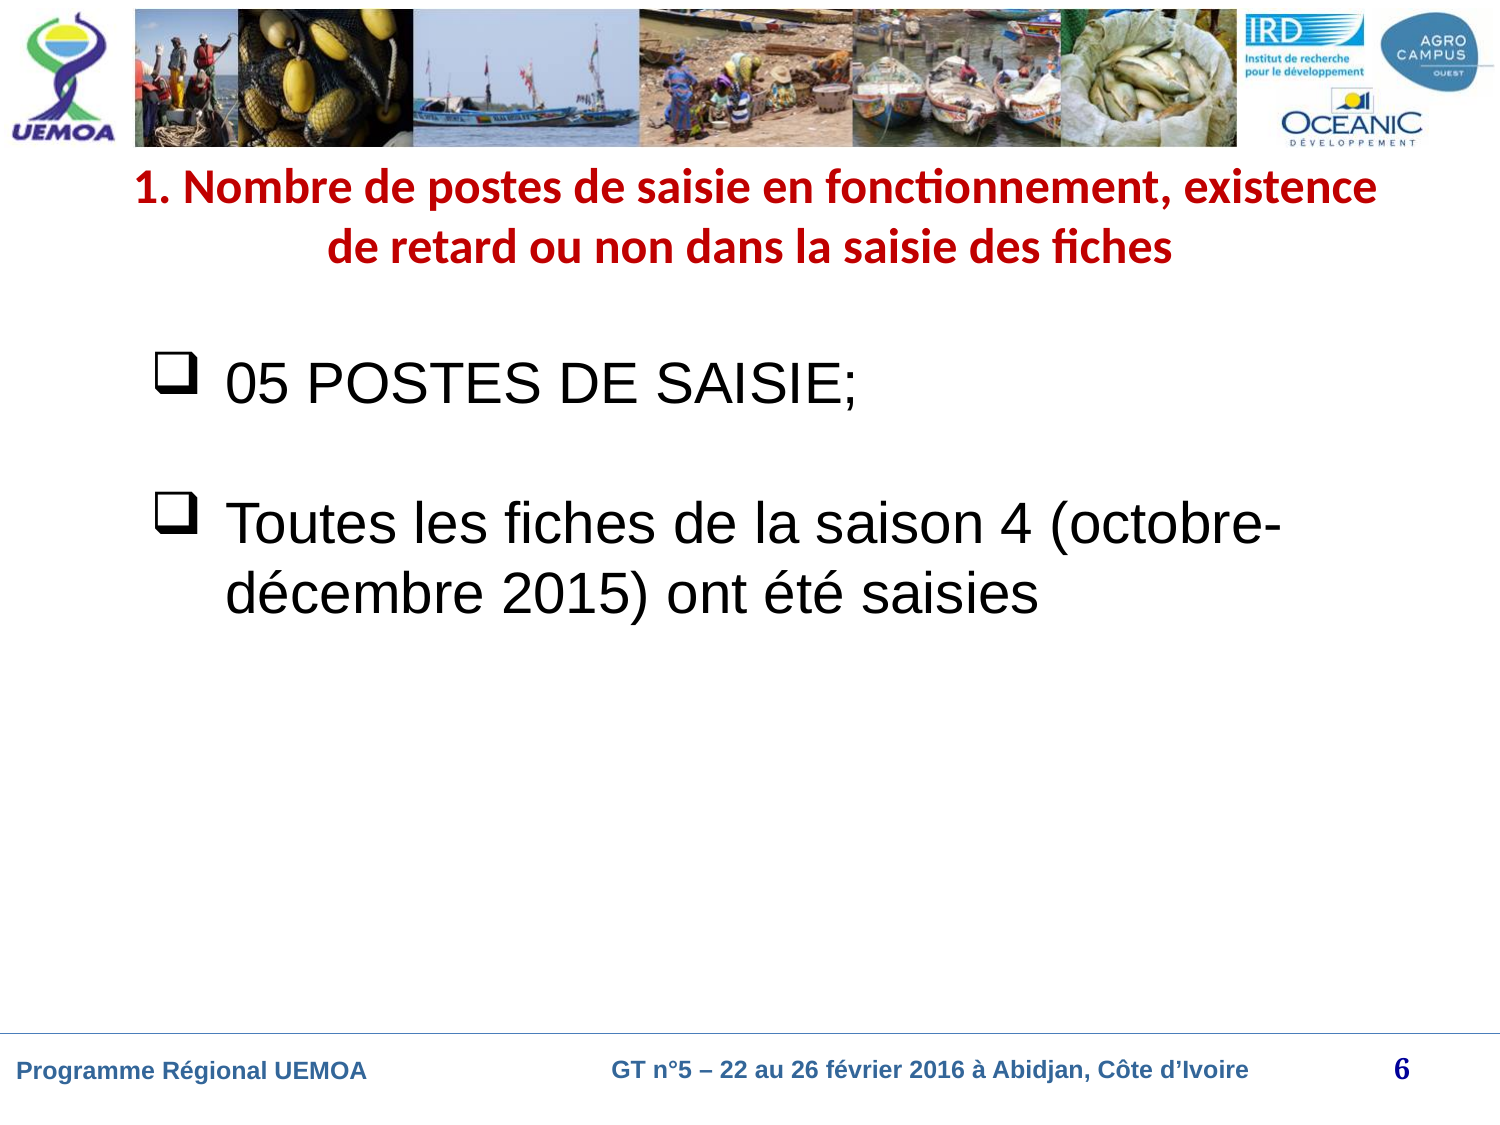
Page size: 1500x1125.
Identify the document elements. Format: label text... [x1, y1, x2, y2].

title 1. Nombre de postes de saisie en fonctionnement, existence de retard ou non dans la saisie des fiches [88, 160, 1424, 268]
slide_number GT n°5 – 22 au 26 février 2016 à Abidjan, Côte d’Ivoire [596, 1045, 1376, 1106]
slide_number 6 [1316, 1042, 1425, 1103]
footer Programme Régional UEMOA [1, 1046, 616, 1107]
text_box 05 POSTES DE SAISIE; Toutes les fiches de la saison 4 (octobre-décembre 2015) ont été saisies [135, 338, 1412, 633]
picture [4, 8, 1495, 148]
